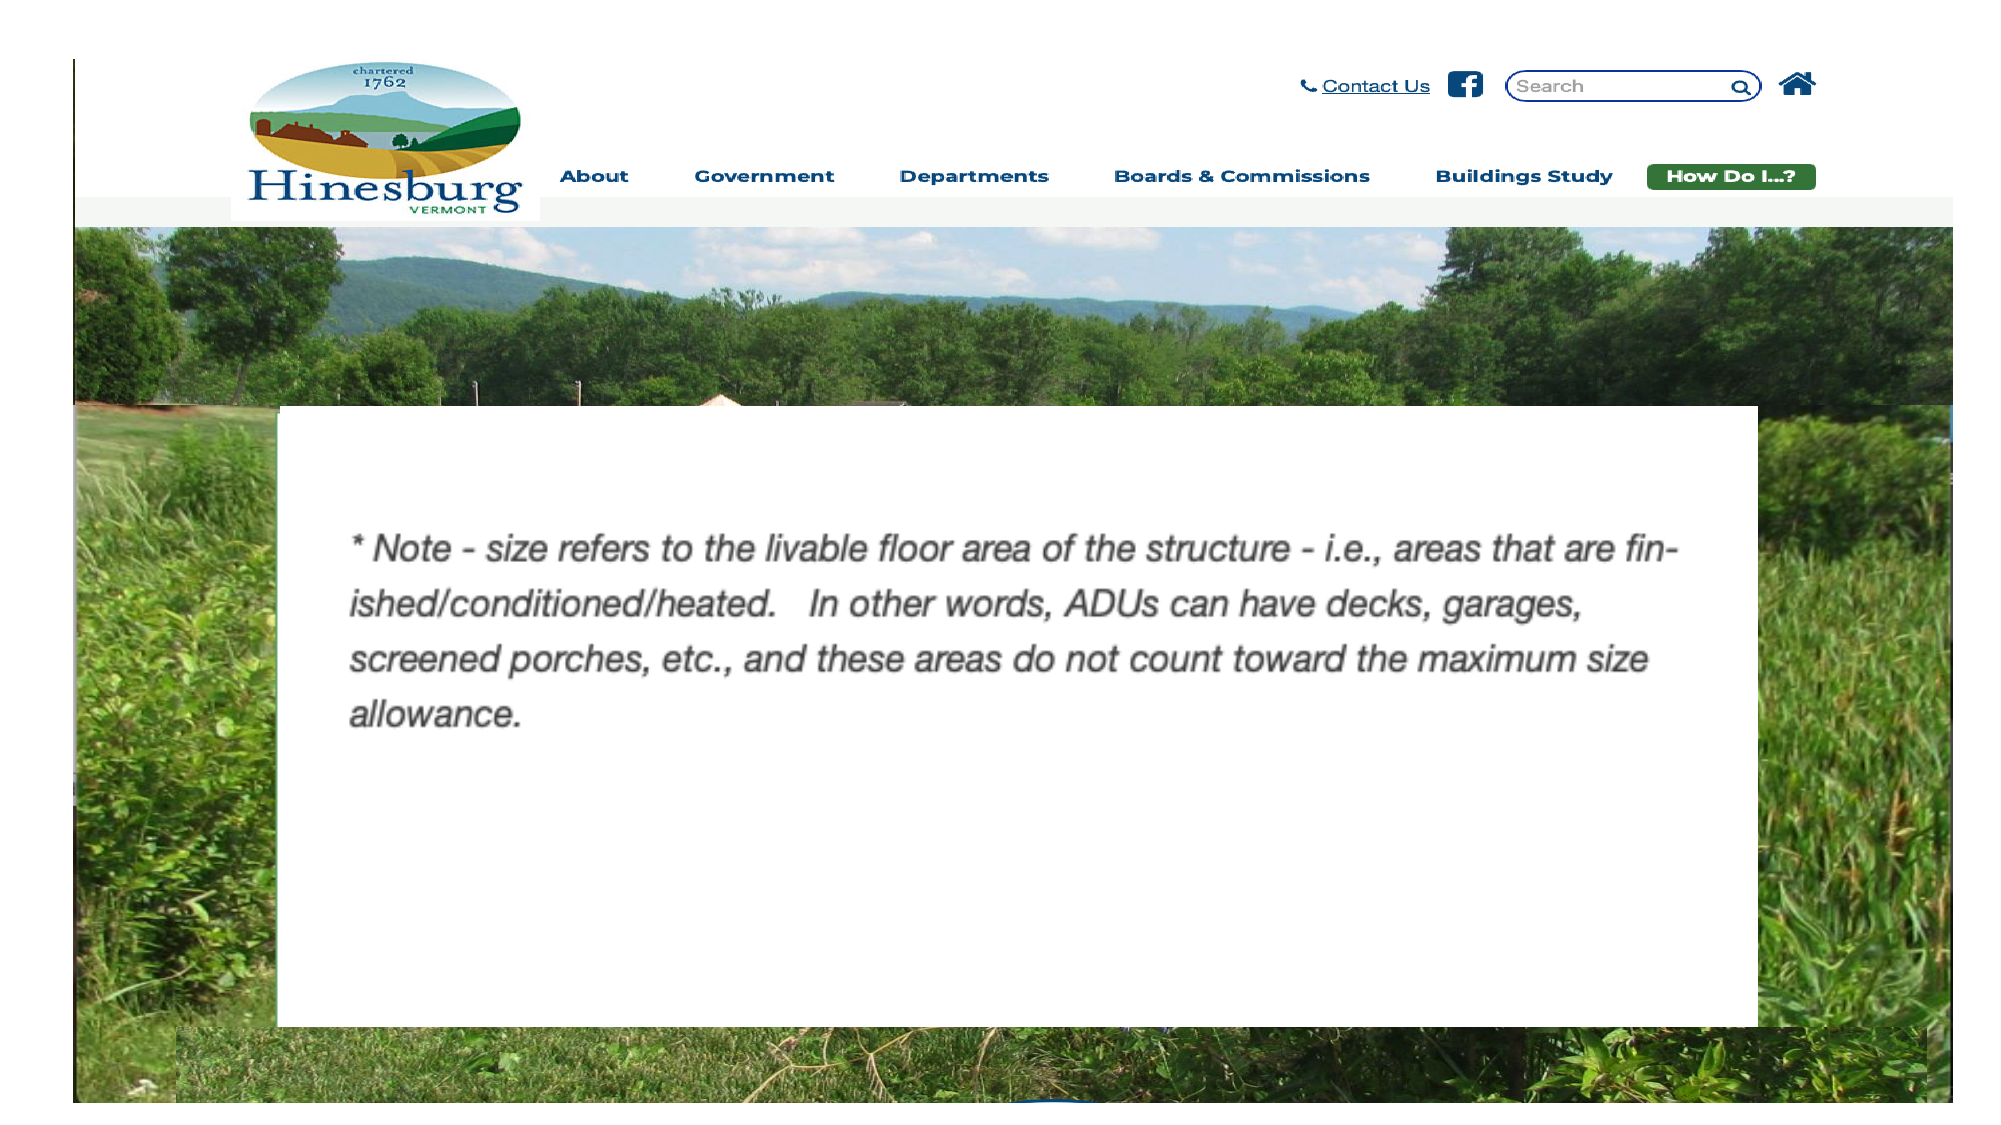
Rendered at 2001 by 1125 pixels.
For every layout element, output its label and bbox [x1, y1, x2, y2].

picture [73, 405, 1953, 1103]
list [73, 59, 1953, 406]
picture [316, 493, 1710, 762]
